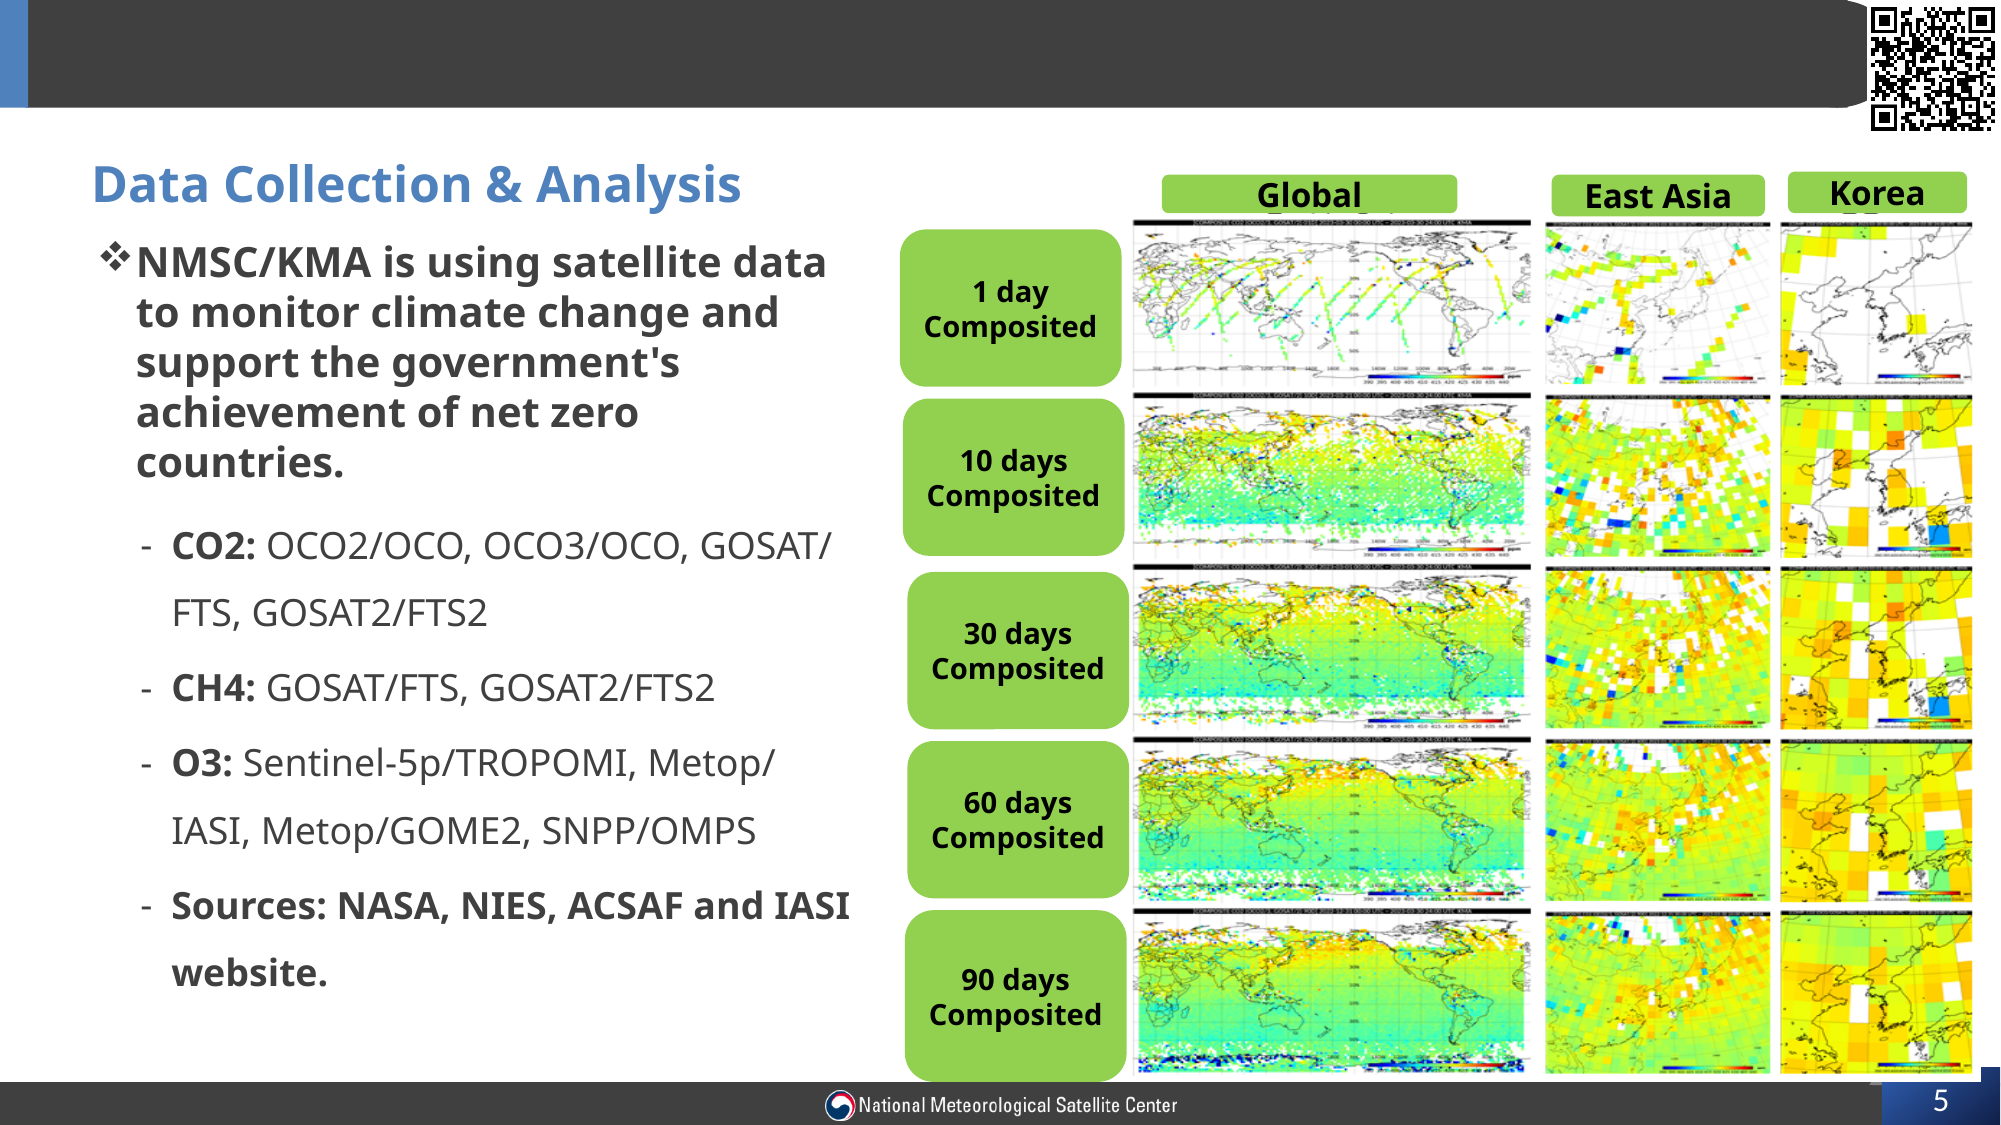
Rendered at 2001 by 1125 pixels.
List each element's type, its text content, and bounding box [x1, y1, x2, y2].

title Monitoring of Greenhouse Gas [31, 0, 1819, 108]
list NMSC/KMA is using satellite data to monitor climate change and support the government's achievement of net zero countries. CO2: OCO2/OCO, OCO3/OCO, GOSAT/FTS, GOSAT2/FTS2 CH4: GOSAT/FTS, GOSAT2/FTS2 O3: Sentinel-5p/TROPOMI, Metop/IASI, Metop/GOME2, SNPP/OMPS Sources: NASA, NIES, ACSAF and IASI website. [81, 228, 871, 1059]
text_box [899, 171, 1981, 1083]
picture [1867, 3, 1998, 134]
list Data Collection & Analysis [76, 144, 911, 224]
picture [825, 1090, 1177, 1121]
